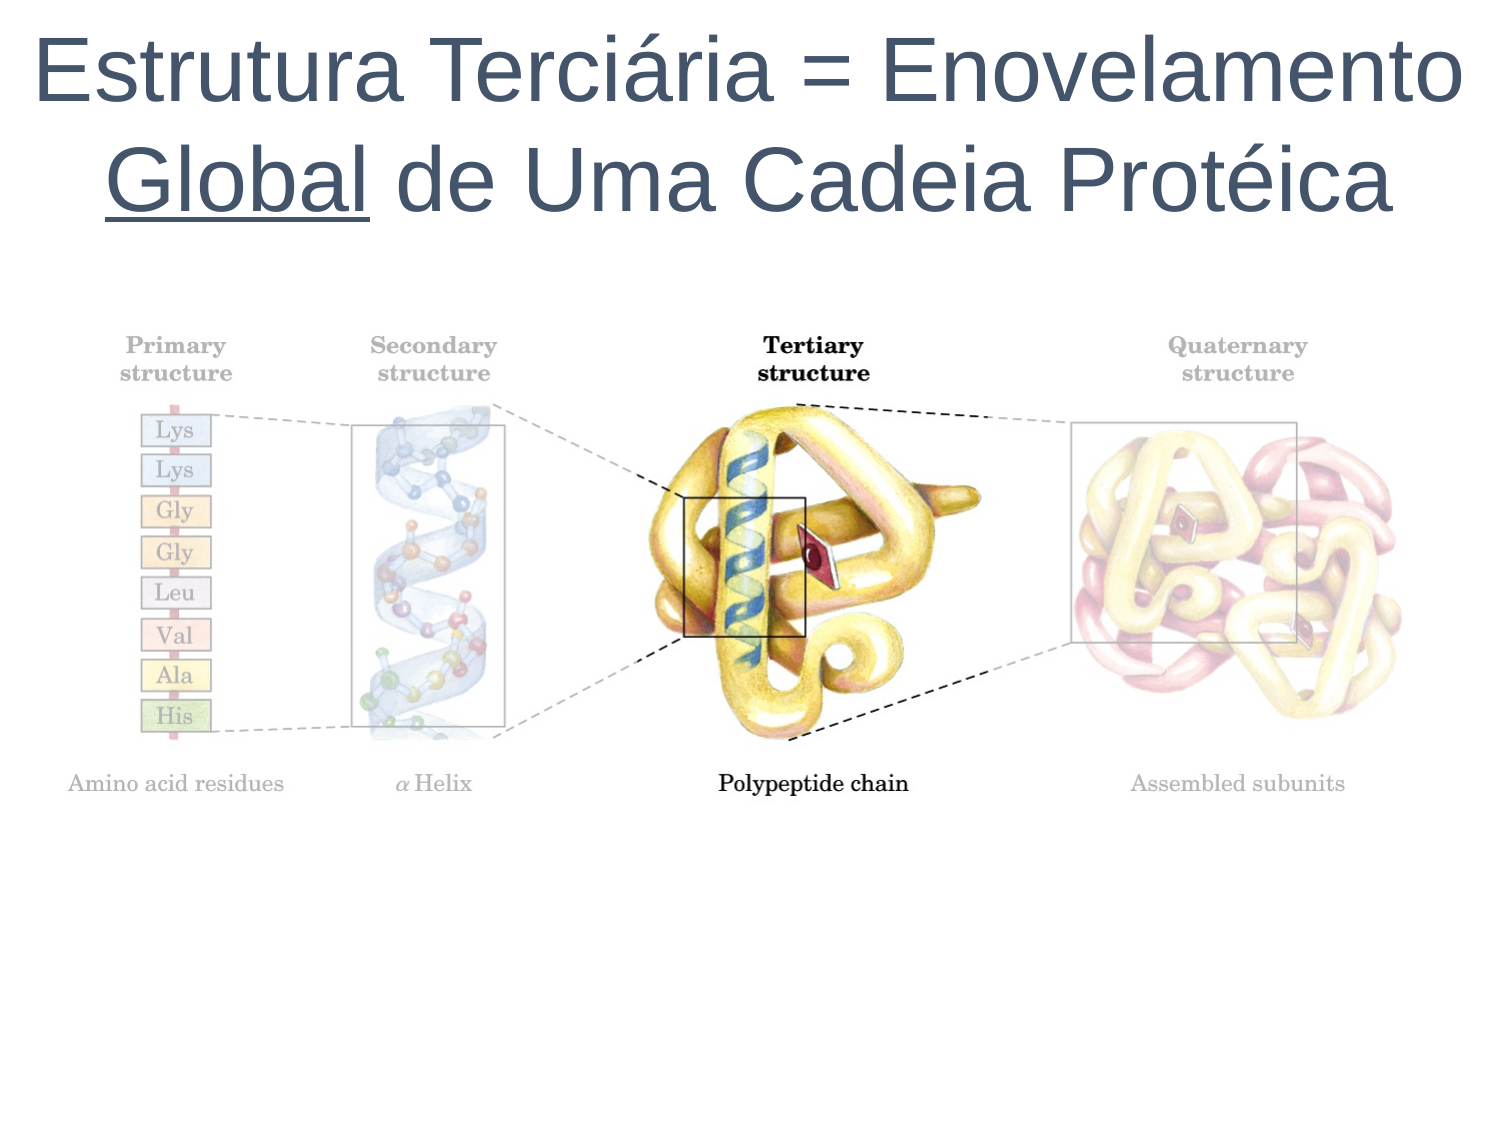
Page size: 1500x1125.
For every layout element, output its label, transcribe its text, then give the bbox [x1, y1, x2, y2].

text_box Estrutura Terciária = Enovelamento Global de Uma Cadeia Protéica [0, 112, 1500, 238]
picture [49, 314, 1450, 811]
